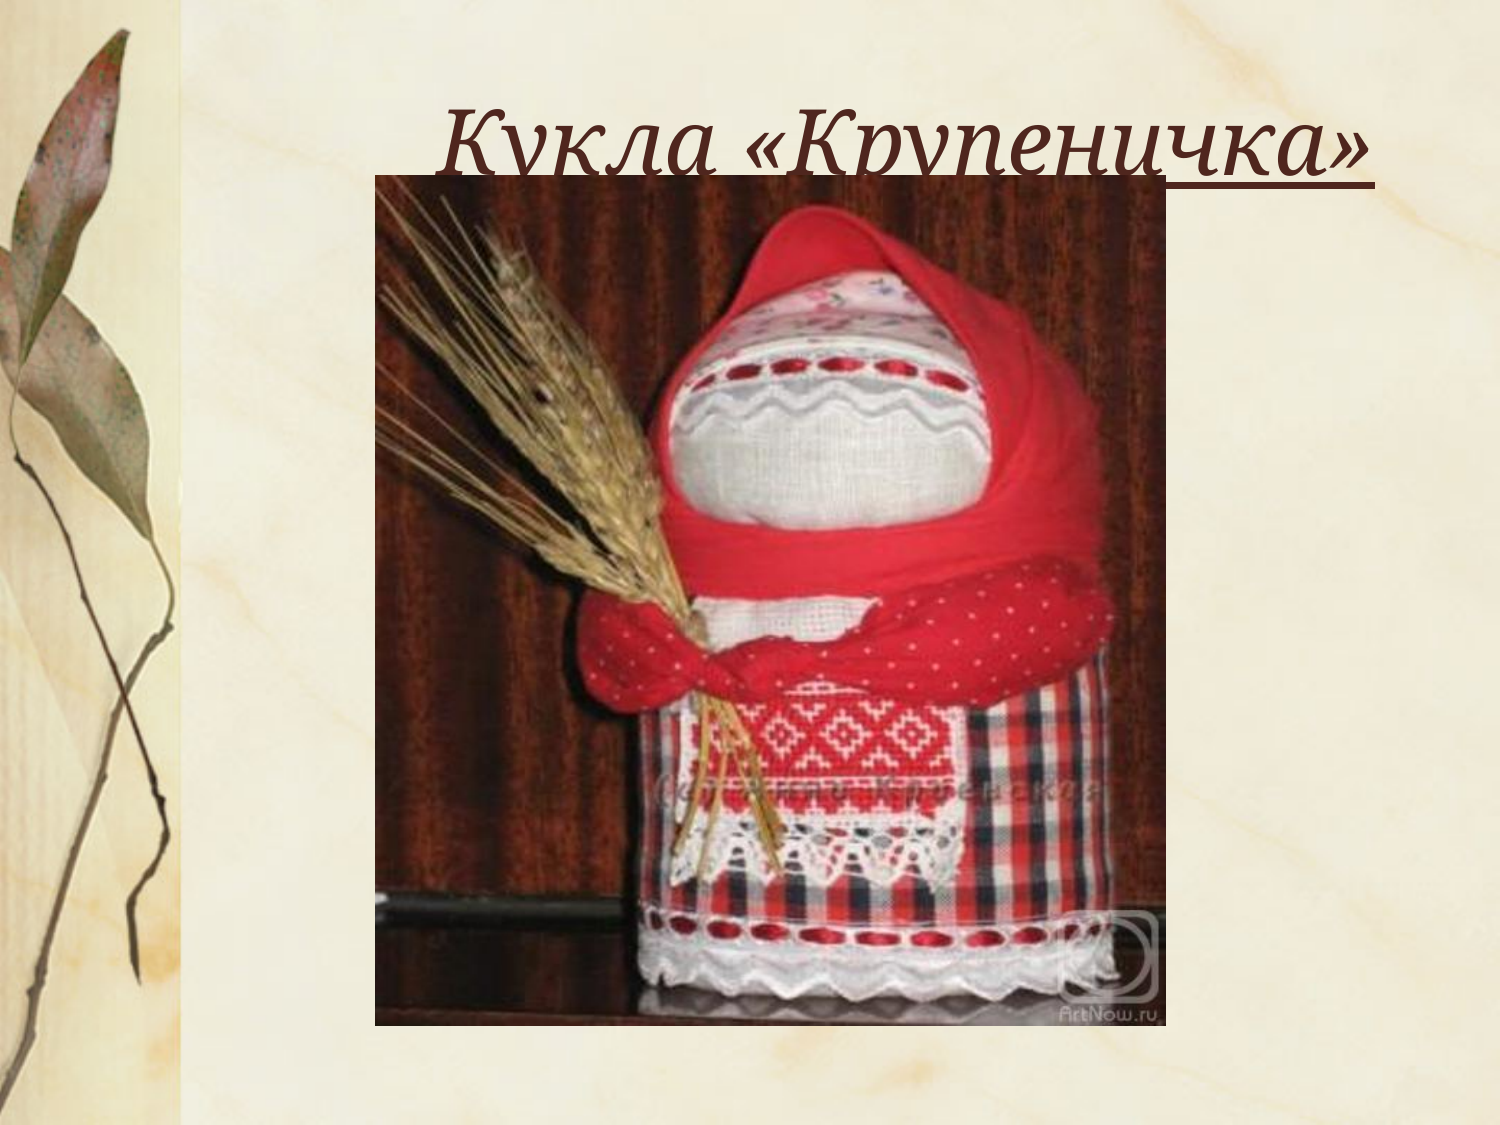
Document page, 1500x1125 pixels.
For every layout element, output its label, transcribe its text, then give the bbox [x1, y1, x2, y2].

title Кукла «Крупеничка» [224, 44, 1426, 233]
picture [0, 0, 1500, 1125]
